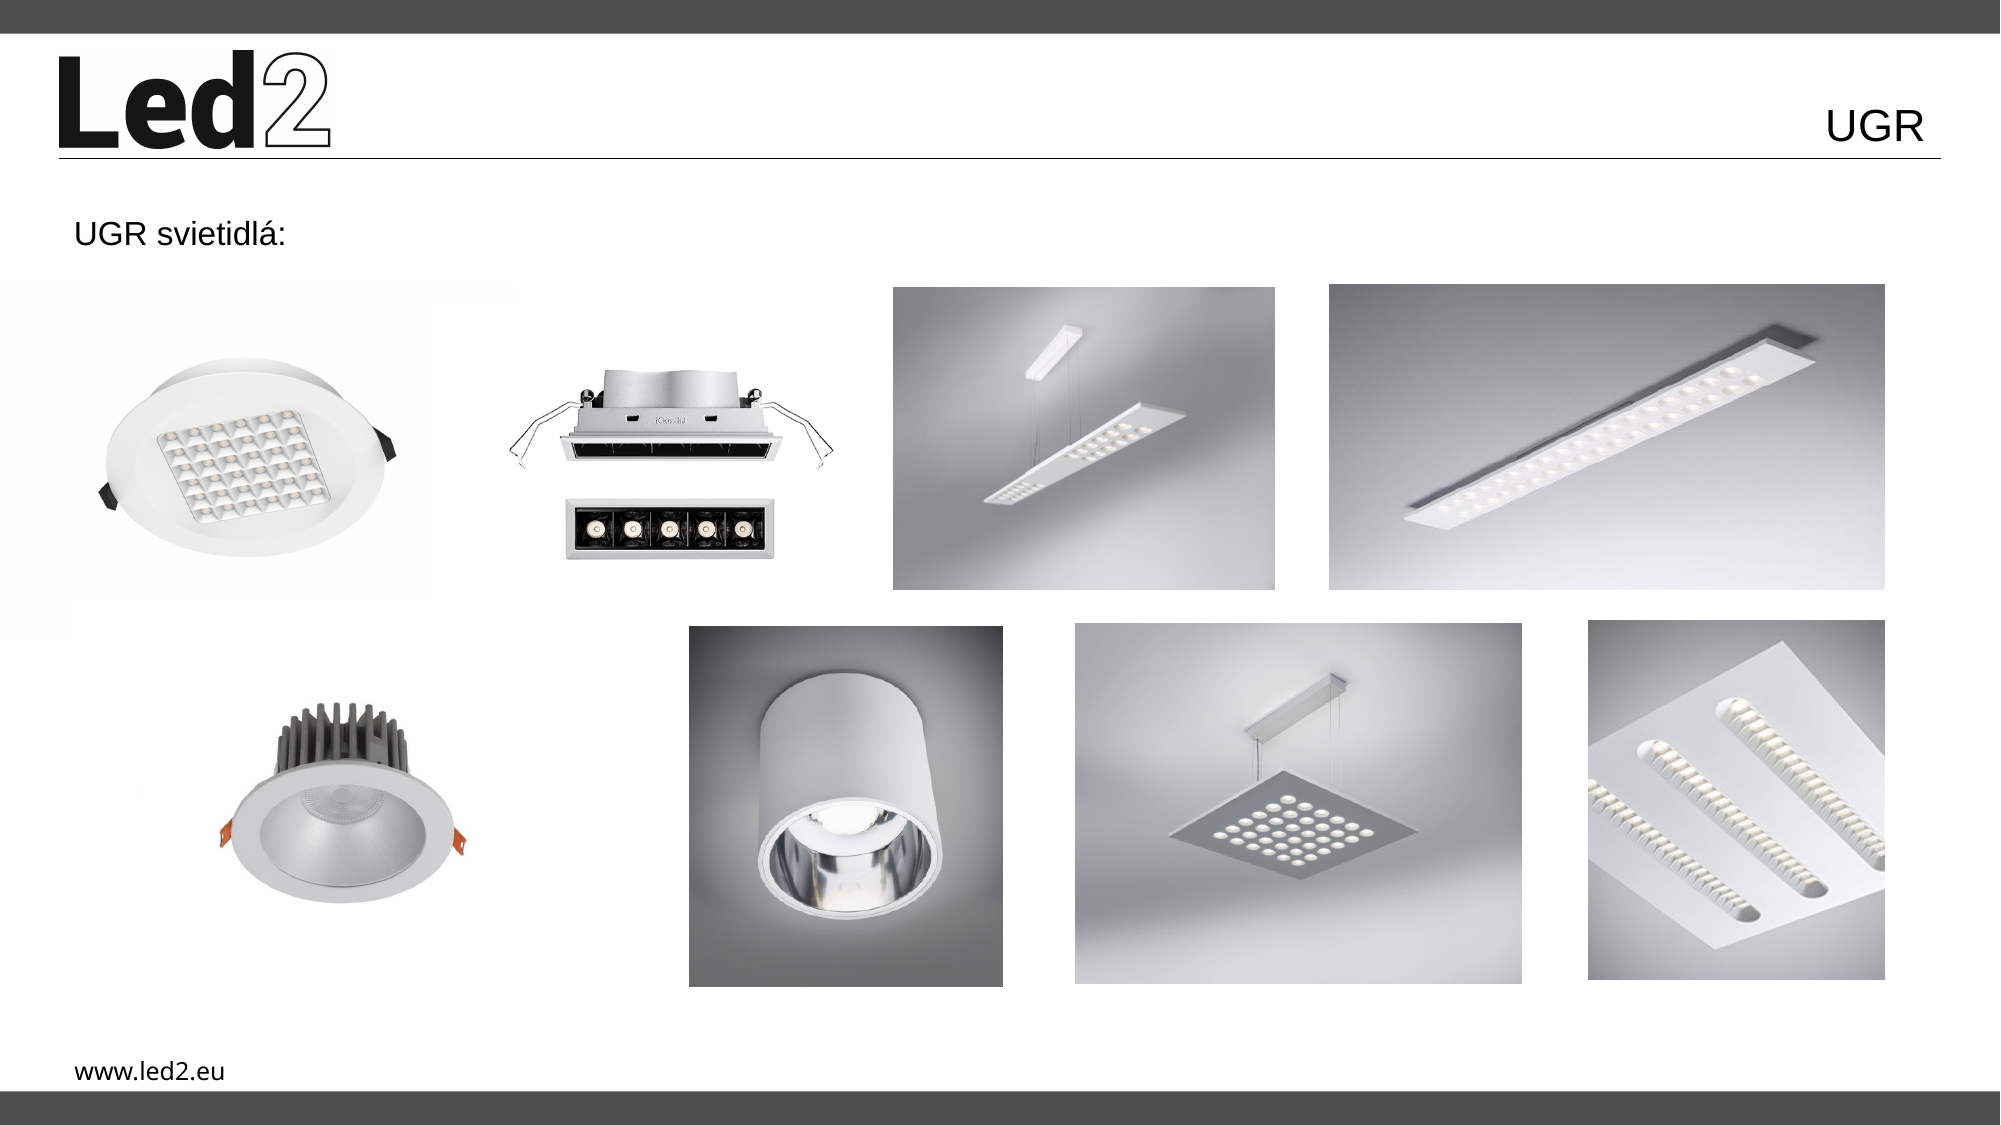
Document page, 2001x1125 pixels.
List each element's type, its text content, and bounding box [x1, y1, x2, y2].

picture [1329, 284, 1885, 590]
slide_number www.led2.eu [59, 1053, 386, 1088]
picture [1588, 620, 1885, 980]
text_box UGR svietidlá: [59, 204, 1941, 259]
picture [1075, 623, 1523, 985]
picture [59, 50, 332, 149]
picture [0, 284, 1275, 1006]
picture [689, 626, 1003, 987]
title UGR [803, 94, 1941, 159]
